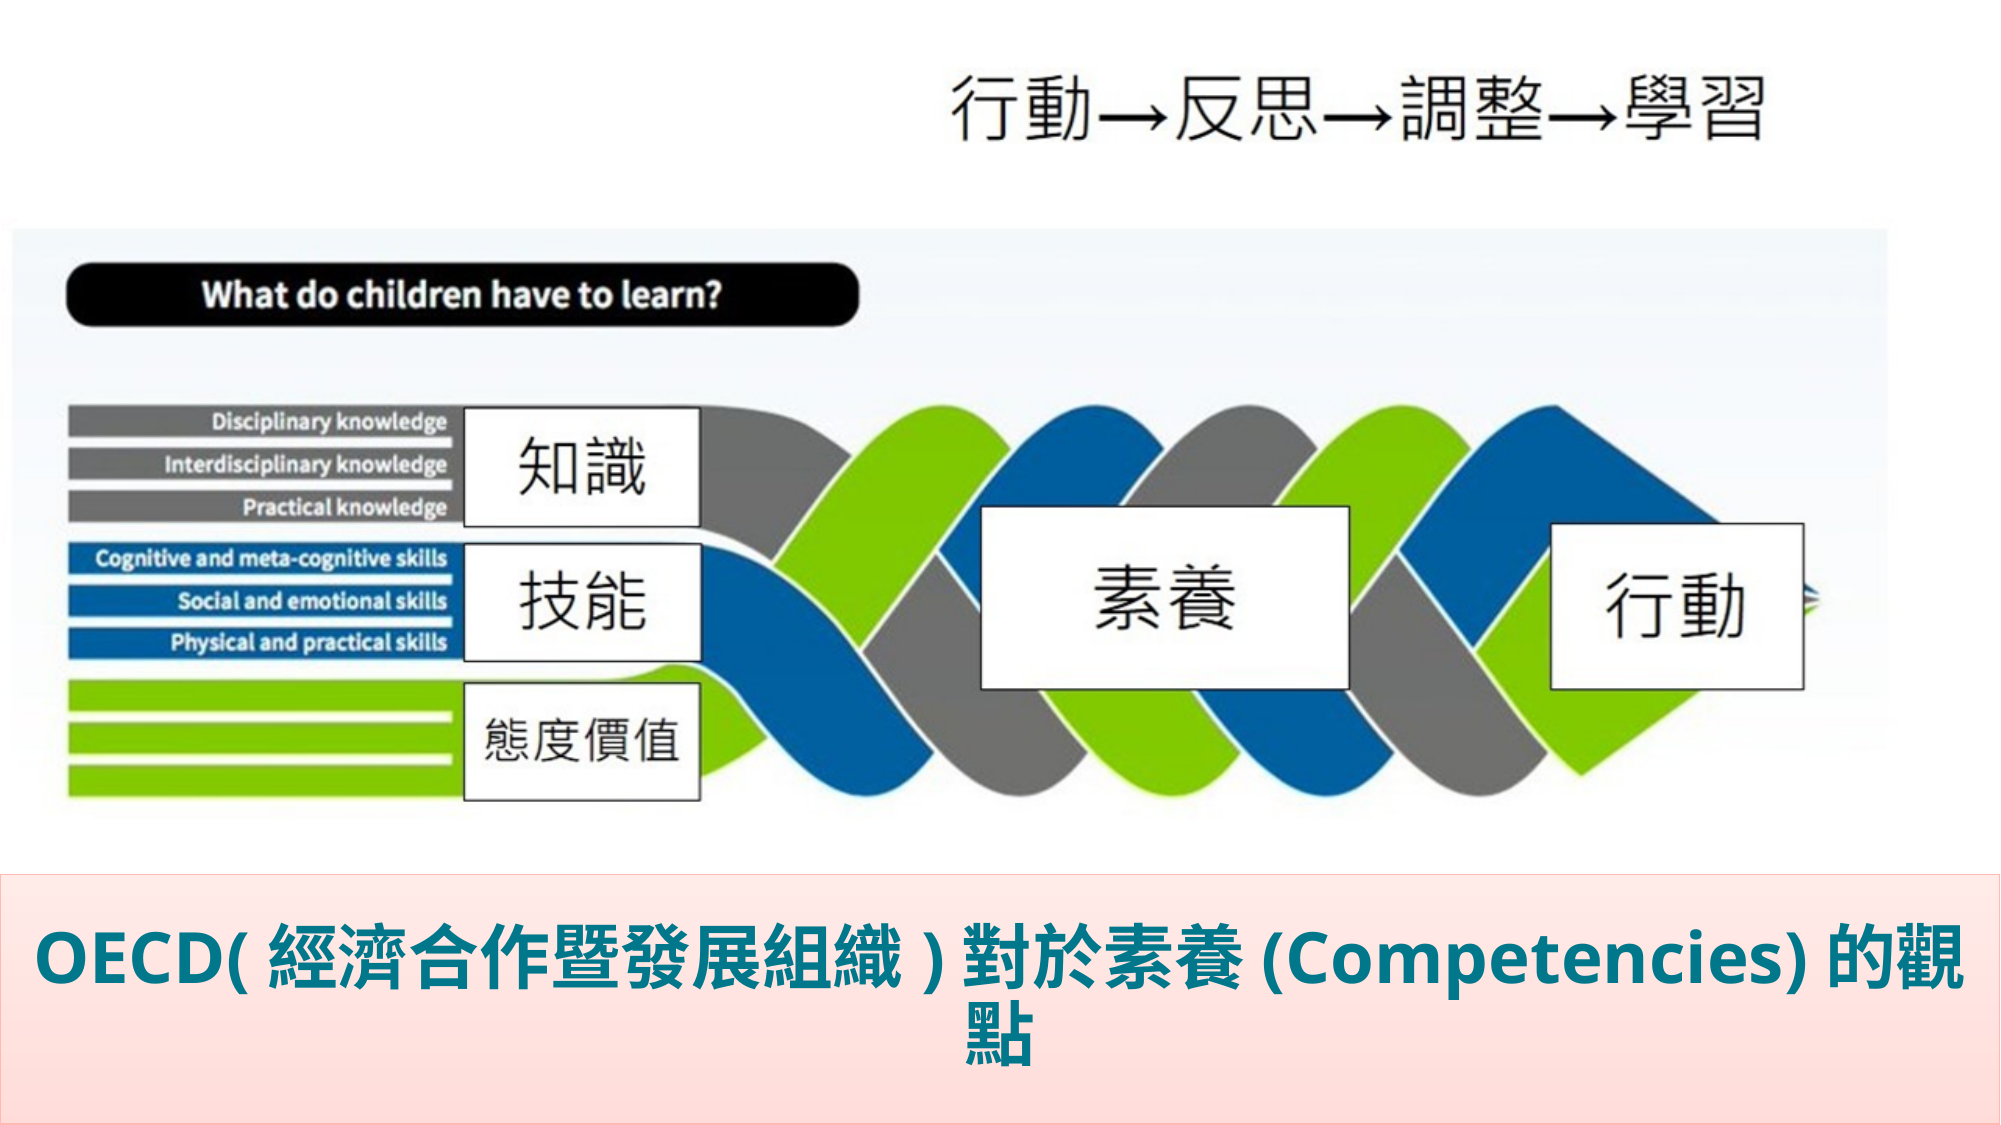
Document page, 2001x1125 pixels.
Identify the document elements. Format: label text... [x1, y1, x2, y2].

picture [0, 45, 2000, 969]
text_box OECD(經濟合作暨發展組織)對於素養(Competencies)的觀點 [0, 969, 2000, 1125]
